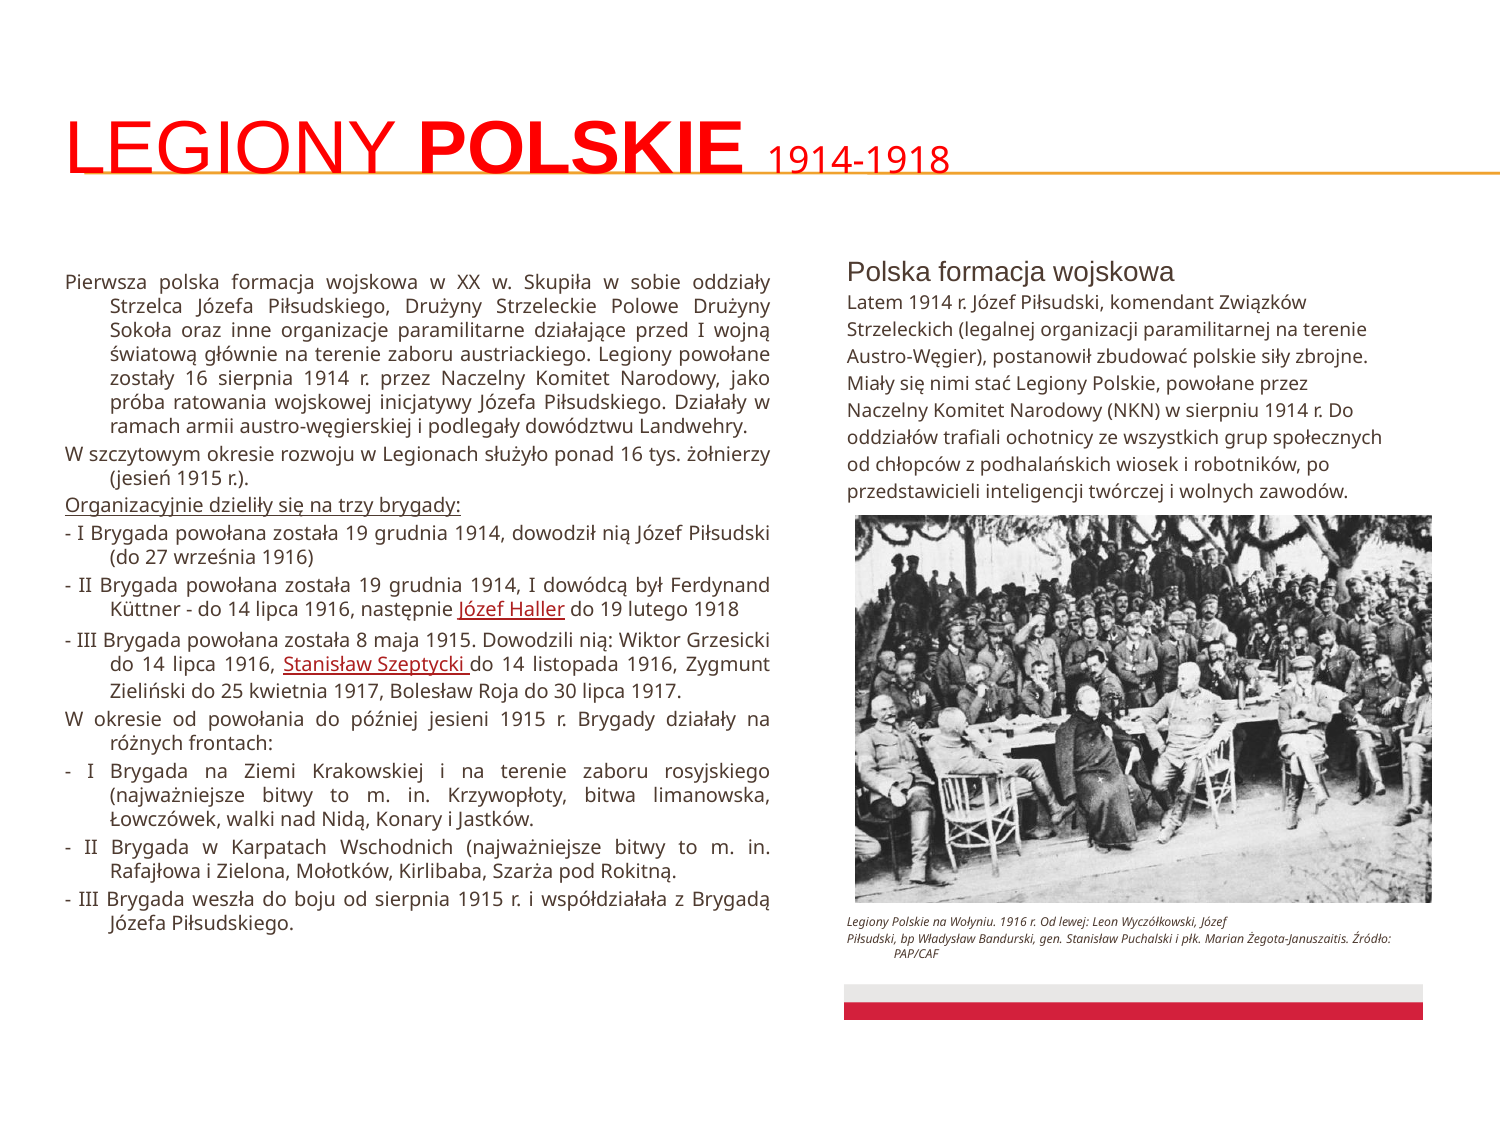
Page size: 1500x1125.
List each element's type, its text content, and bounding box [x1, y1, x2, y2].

picture [855, 515, 1433, 903]
list Pierwsza polska formacja wojskowa w XX w. Skupiła w sobie oddziały Strzelca Józefa Piłsudskiego, Drużyny Strzeleckie Polowe Drużyny Sokoła oraz inne organizacje paramilitarne działające przed I wojną światową głównie na terenie zaboru austriackiego. Legiony powołane zostały 16 sierpnia 1914 r. przez Naczelny Komitet Narodowy, jako próba ratowania wojskowej inicjatywy Józefa Piłsudskiego. Działały w ramach armii austro-węgierskiej i podlegały dowództwu Landwehry. W szczytowym okresie rozwoju w Legionach służyło ponad 16 tys. żołnierzy (jesień 1915 r.). Organizacyjnie dzieliły się na trzy brygady: - I Brygada powołana została 19 grudnia 1914, dowodził nią Józef Piłsudski (do 27 września 1916) - II Brygada powołana została 19 grudnia 1914, I dowódcą był Ferdynand Küttner - do 14 lipca 1916, następnie Józef Haller do 19 lutego 1918 - III Brygada powołana została 8 maja 1915. Dowodzili nią: Wiktor Grzesicki do 14 lipca 1916, Stanisław Szeptycki do 14 listopada 1916, Zygmunt Zieliński do 25 kwietnia 1917, Bolesław Roja do 30 lipca 1917. W okresie od powołania do później jesieni 1915 r. Brygady działały na różnych frontach: - I Brygada na Ziemi Krakowskiej i na terenie zaboru rosyjskiego (najważniejsze bitwy to m. in. Krzywopłoty, bitwa limanowska, Łowczówek, walki nad Nidą, Konary i Jastków. - II Brygada w Karpatach Wschodnich (najważniejsze bitwy to m. in. Rafajłowa i Zielona, Mołotków, Kirlibaba, Szarża pod Rokitną. - III Brygada weszła do boju od sierpnia 1915 r. i współdziałała z Brygadą Józefa Piłsudskiego. [50, 262, 786, 1038]
title Legiony polskie 1914-1918 [49, 75, 1475, 213]
list Polska formacja wojskowa Latem 1914 r. Józef Piłsudski, komendant Związków Strzeleckich (legalnej organizacji paramilitarnej na terenie Austro-Węgier), postanowił zbudować polskie siły zbrojne. Miały się nimi stać Legiony Polskie, powołane przez Naczelny Komitet Narodowy (NKN) w sierpniu 1914 r. Do oddziałów trafiali ochotnicy ze wszystkich grup społecznych od chłopców z podhalańskich wiosek i robotników, po przedstawicieli inteligencji twórczej i wolnych zawodów. Legiony Polskie na Wołyniu. 1916 r. Od lewej: Leon Wyczółkowski, Józef Piłsudski, bp Władysław Bandurski, gen. Stanisław Puchalski i płk. Marian Żegota-Januszaitis. Źródło: PAP/CAF [832, 246, 1442, 1008]
picture [843, 984, 1423, 1020]
